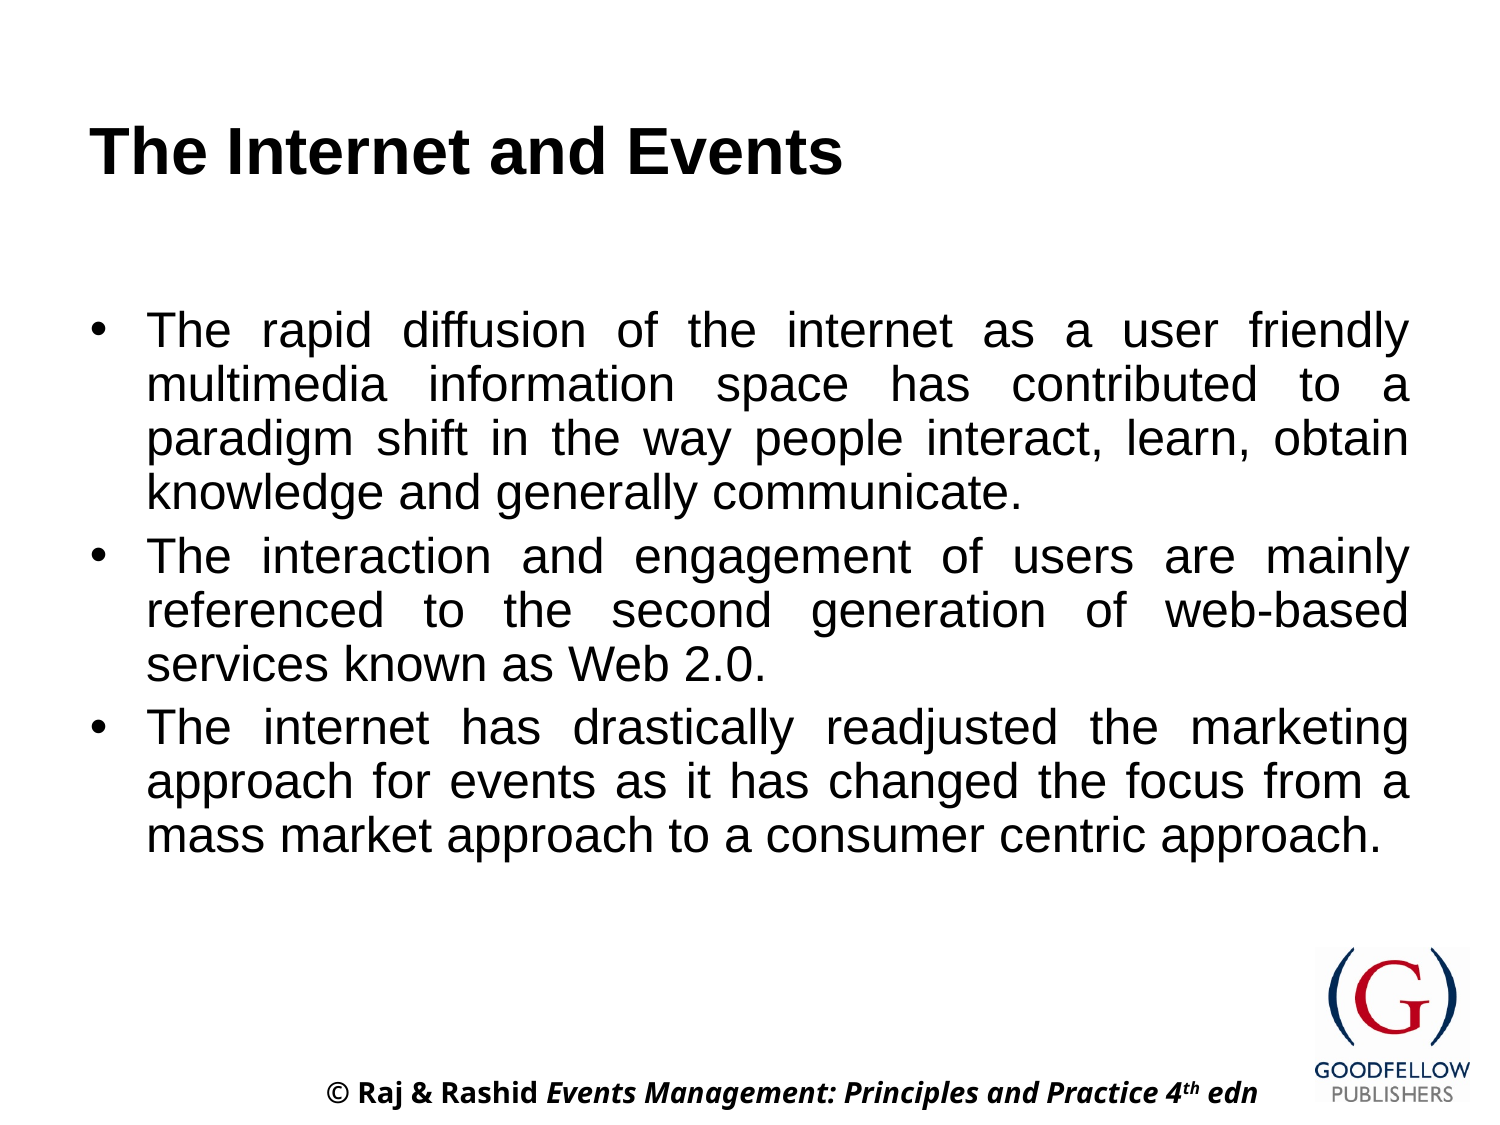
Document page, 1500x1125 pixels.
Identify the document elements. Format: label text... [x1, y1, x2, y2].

picture [1315, 947, 1470, 1102]
title The Internet and Events [75, 109, 1425, 268]
list The rapid diffusion of the internet as a user friendly multimedia information space has contributed to a paradigm shift in the way people interact, learn, obtain knowledge and generally communicate. The interaction and engagement of users are mainly referenced to the second generation of web-based services known as Web 2.0. The internet has drastically readjusted the marketing approach for events as it has changed the focus from a mass market approach to a consumer centric approach. [75, 296, 1425, 923]
